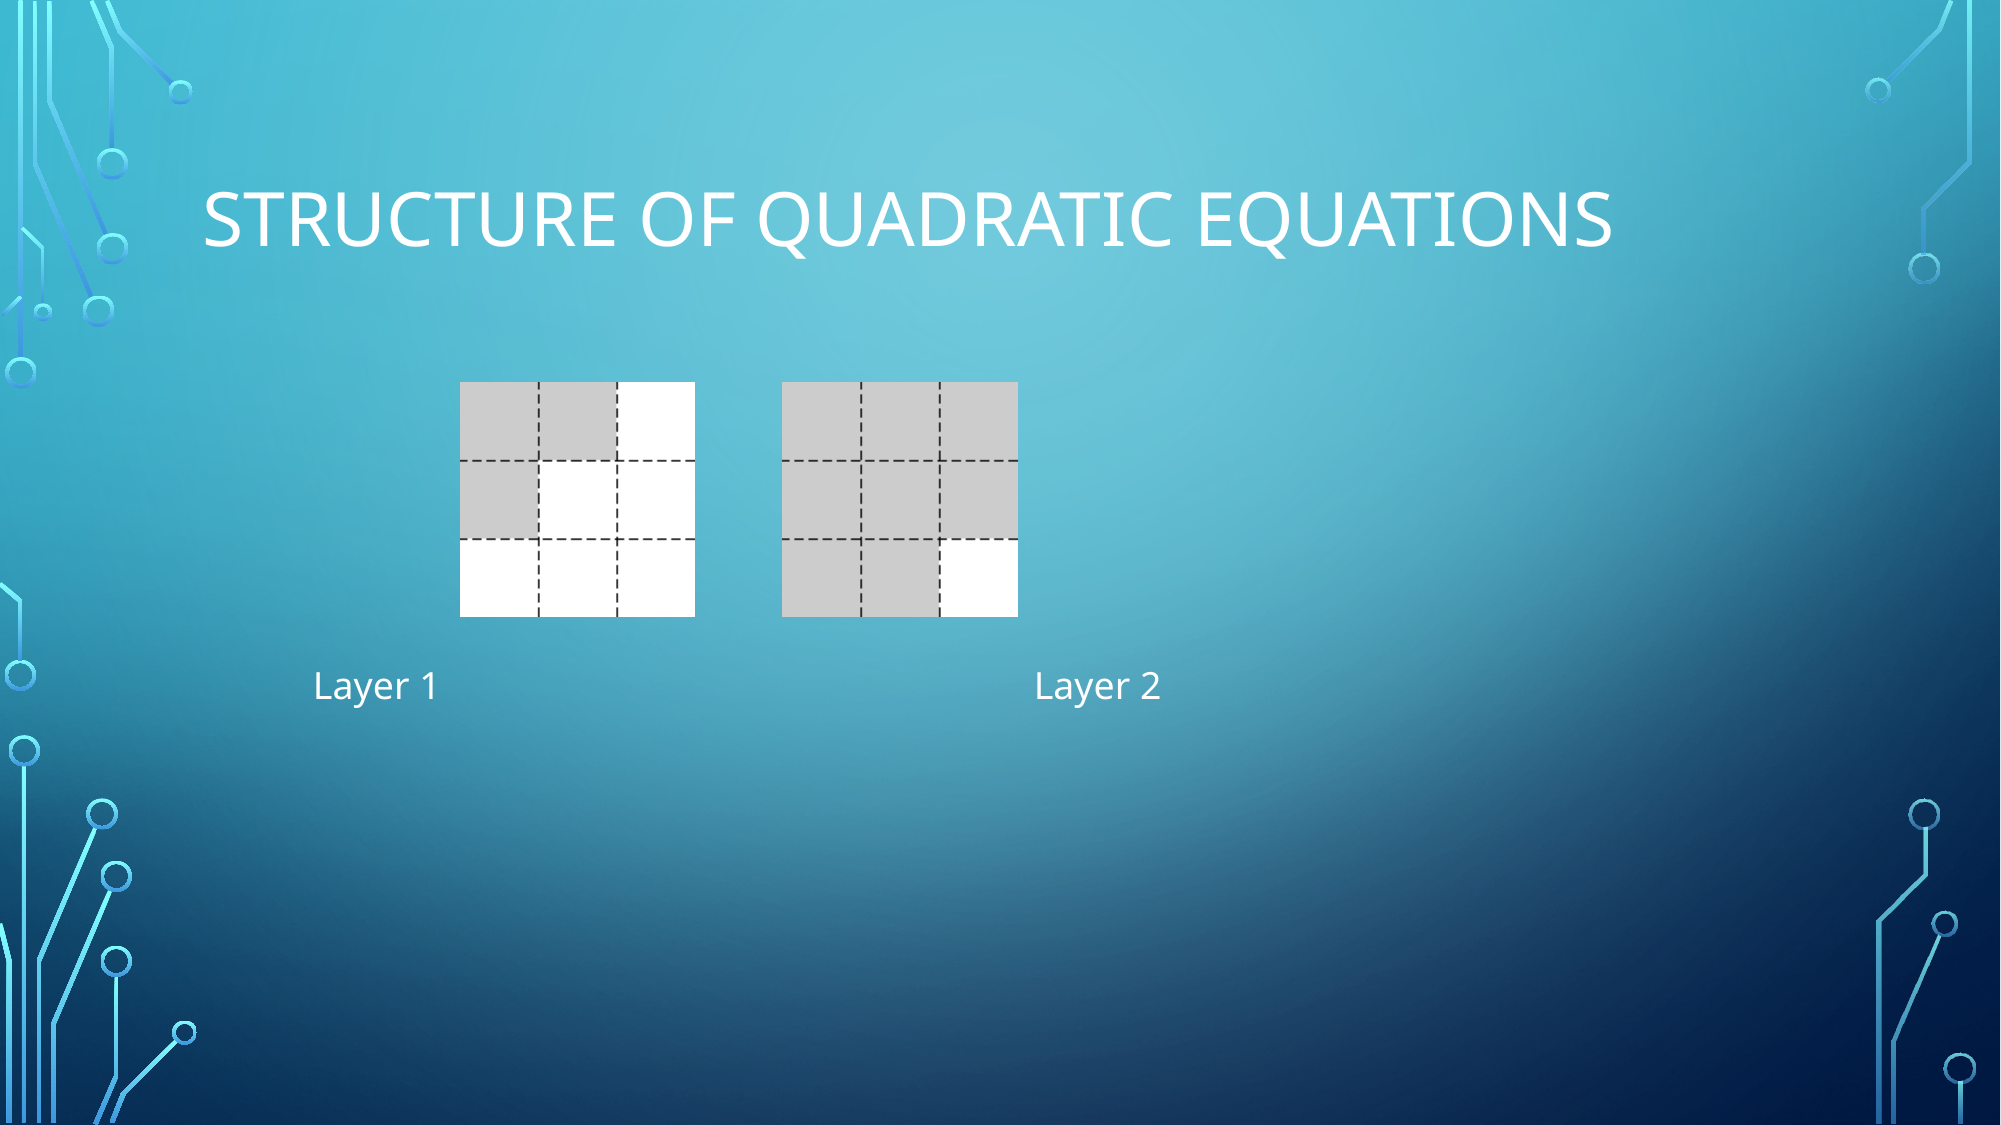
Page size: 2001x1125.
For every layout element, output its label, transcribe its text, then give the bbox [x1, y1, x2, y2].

text_box Layer 1 Layer 2 [268, 654, 1177, 715]
picture [782, 382, 1018, 617]
title Structure of Quadratic Equations [187, 101, 1813, 344]
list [460, 382, 696, 617]
